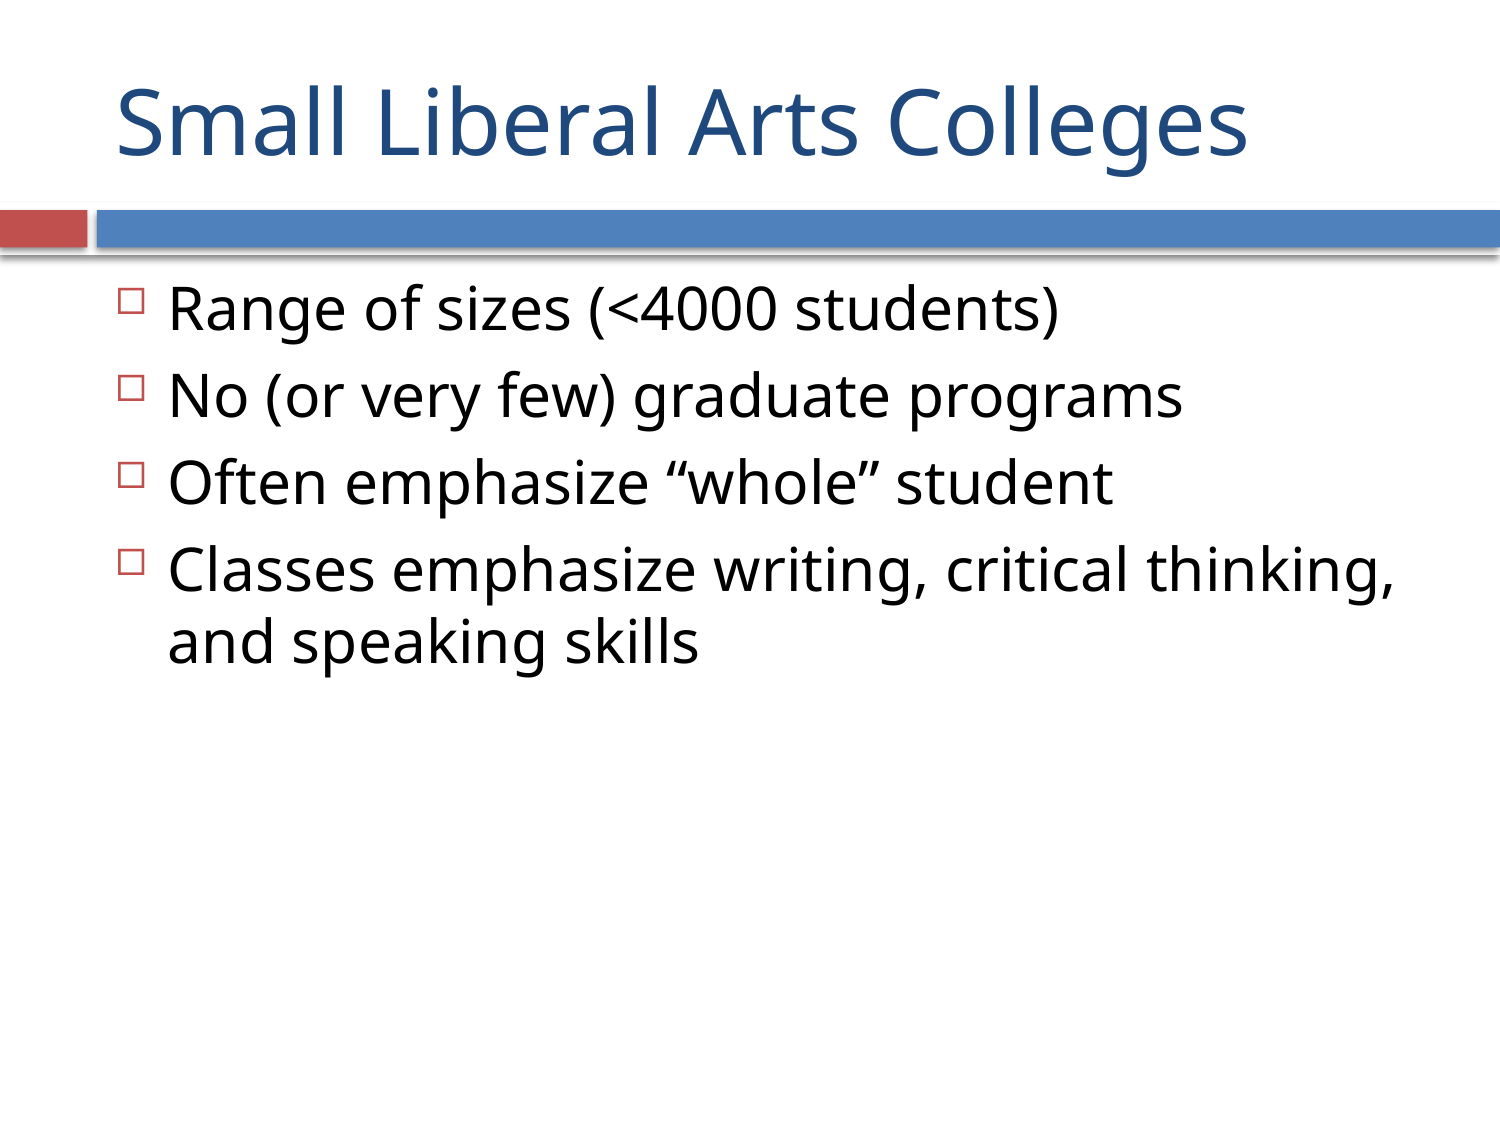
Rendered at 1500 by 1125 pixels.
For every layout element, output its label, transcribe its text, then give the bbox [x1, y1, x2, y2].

list Range of sizes (<4000 students) No (or very few) graduate programs Often emphasize “whole” student Classes emphasize writing, critical thinking, and speaking skills [100, 262, 1438, 1000]
title Small Liberal Arts Colleges [100, 37, 1438, 200]
